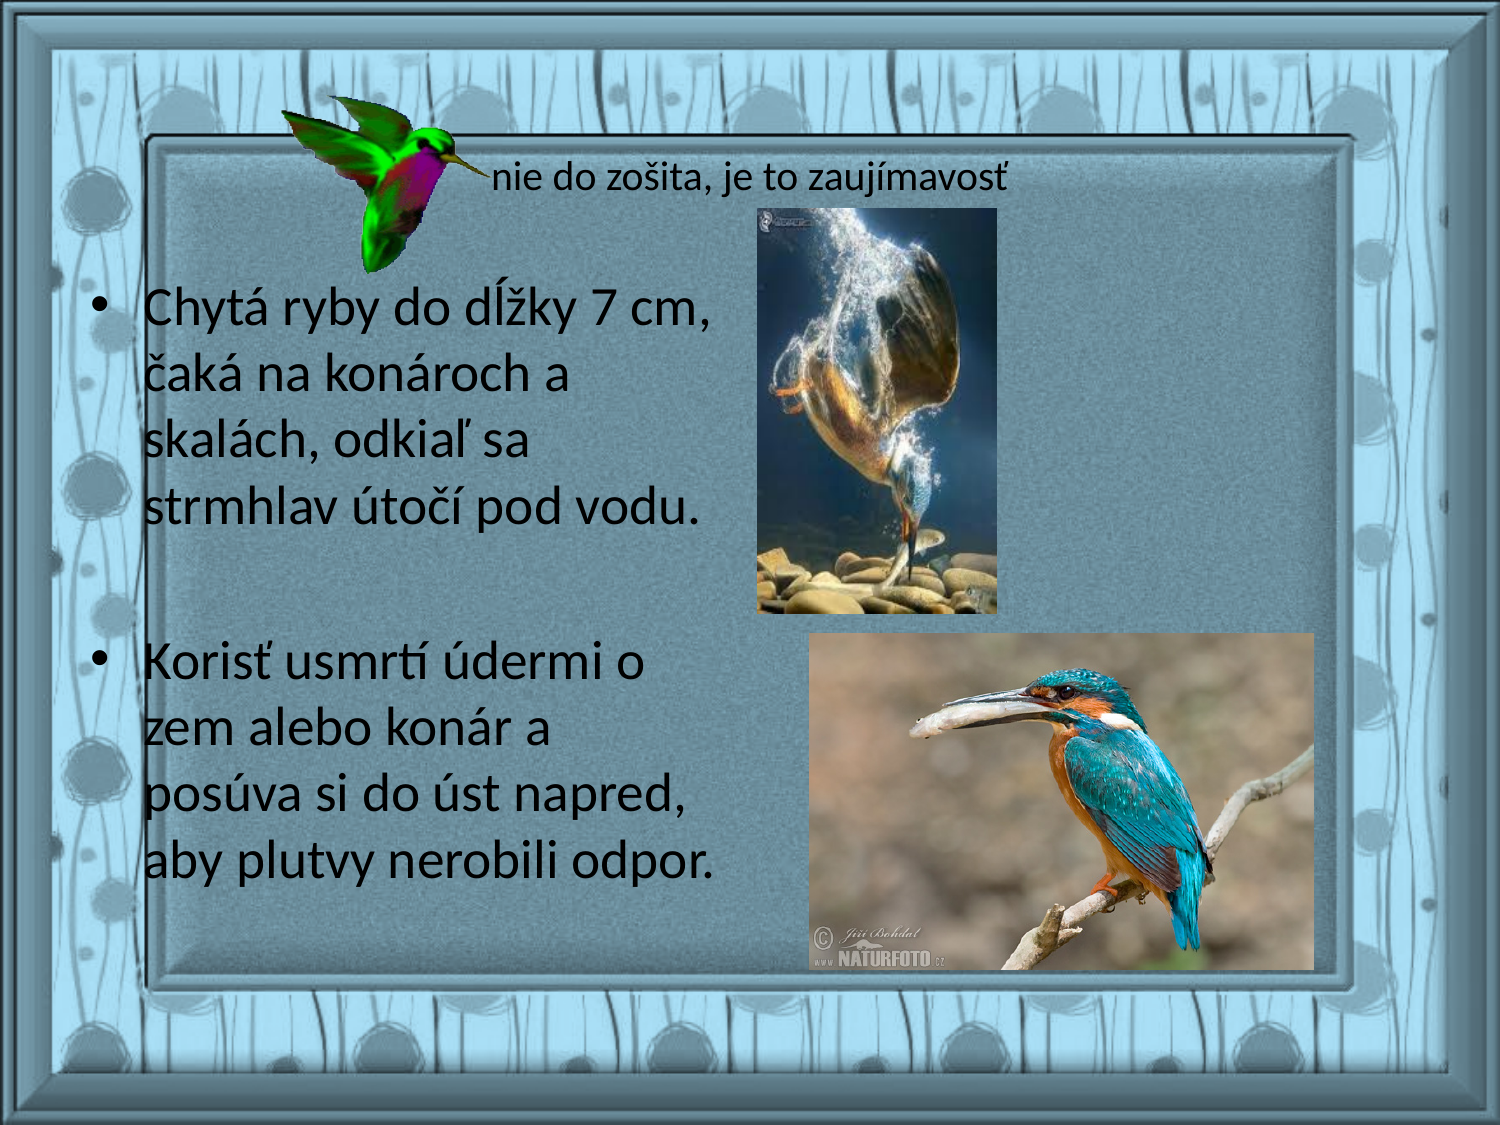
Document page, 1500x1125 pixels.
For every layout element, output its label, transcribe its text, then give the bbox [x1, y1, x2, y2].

list Chytá ryby do dĺžky 7 cm, čaká na konároch a skalách, odkiaľ sa strmhlav útočí pod vodu. Korisť usmrtí údermi o zem alebo konár a posúva si do úst napred, aby plutvy nerobili odpor. [75, 262, 738, 1005]
picture [757, 207, 997, 615]
picture [808, 633, 1314, 971]
title nie do zošita, je to zaujímavosť [75, 80, 1425, 268]
picture [277, 88, 492, 274]
